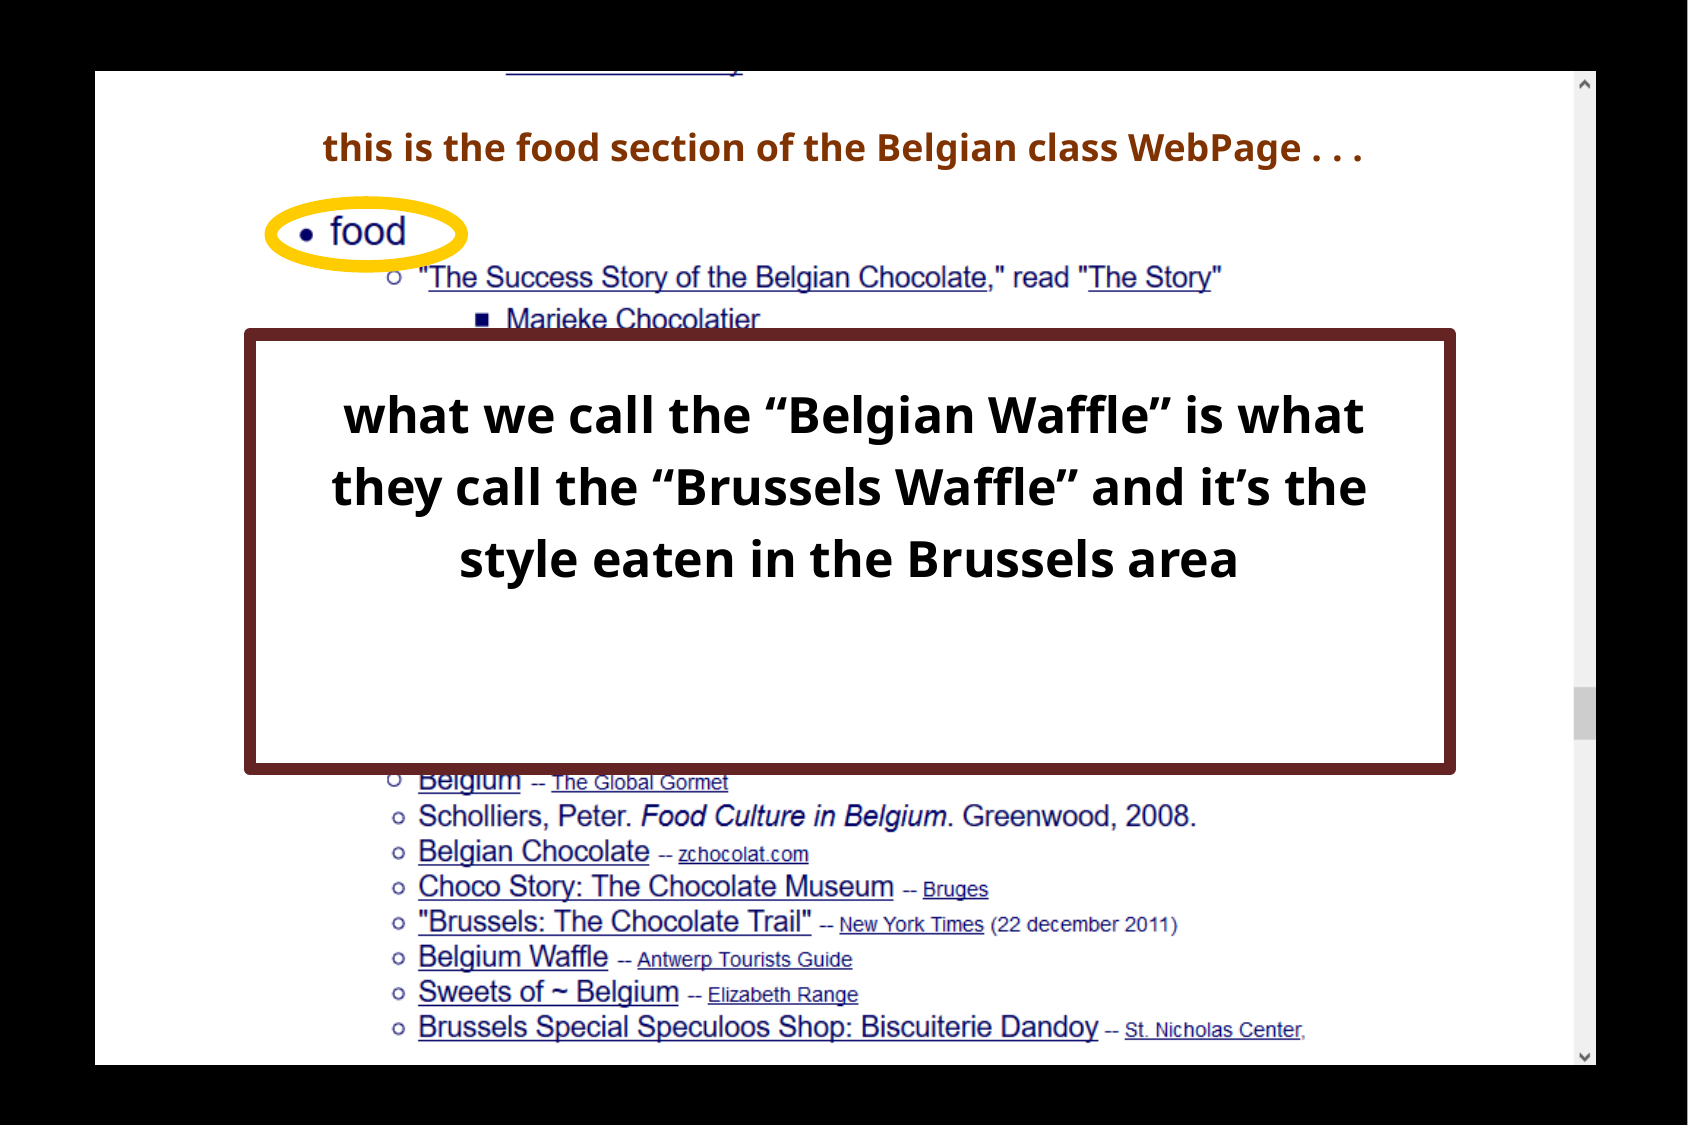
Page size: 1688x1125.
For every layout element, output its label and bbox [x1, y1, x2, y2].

picture [95, 71, 1596, 1065]
